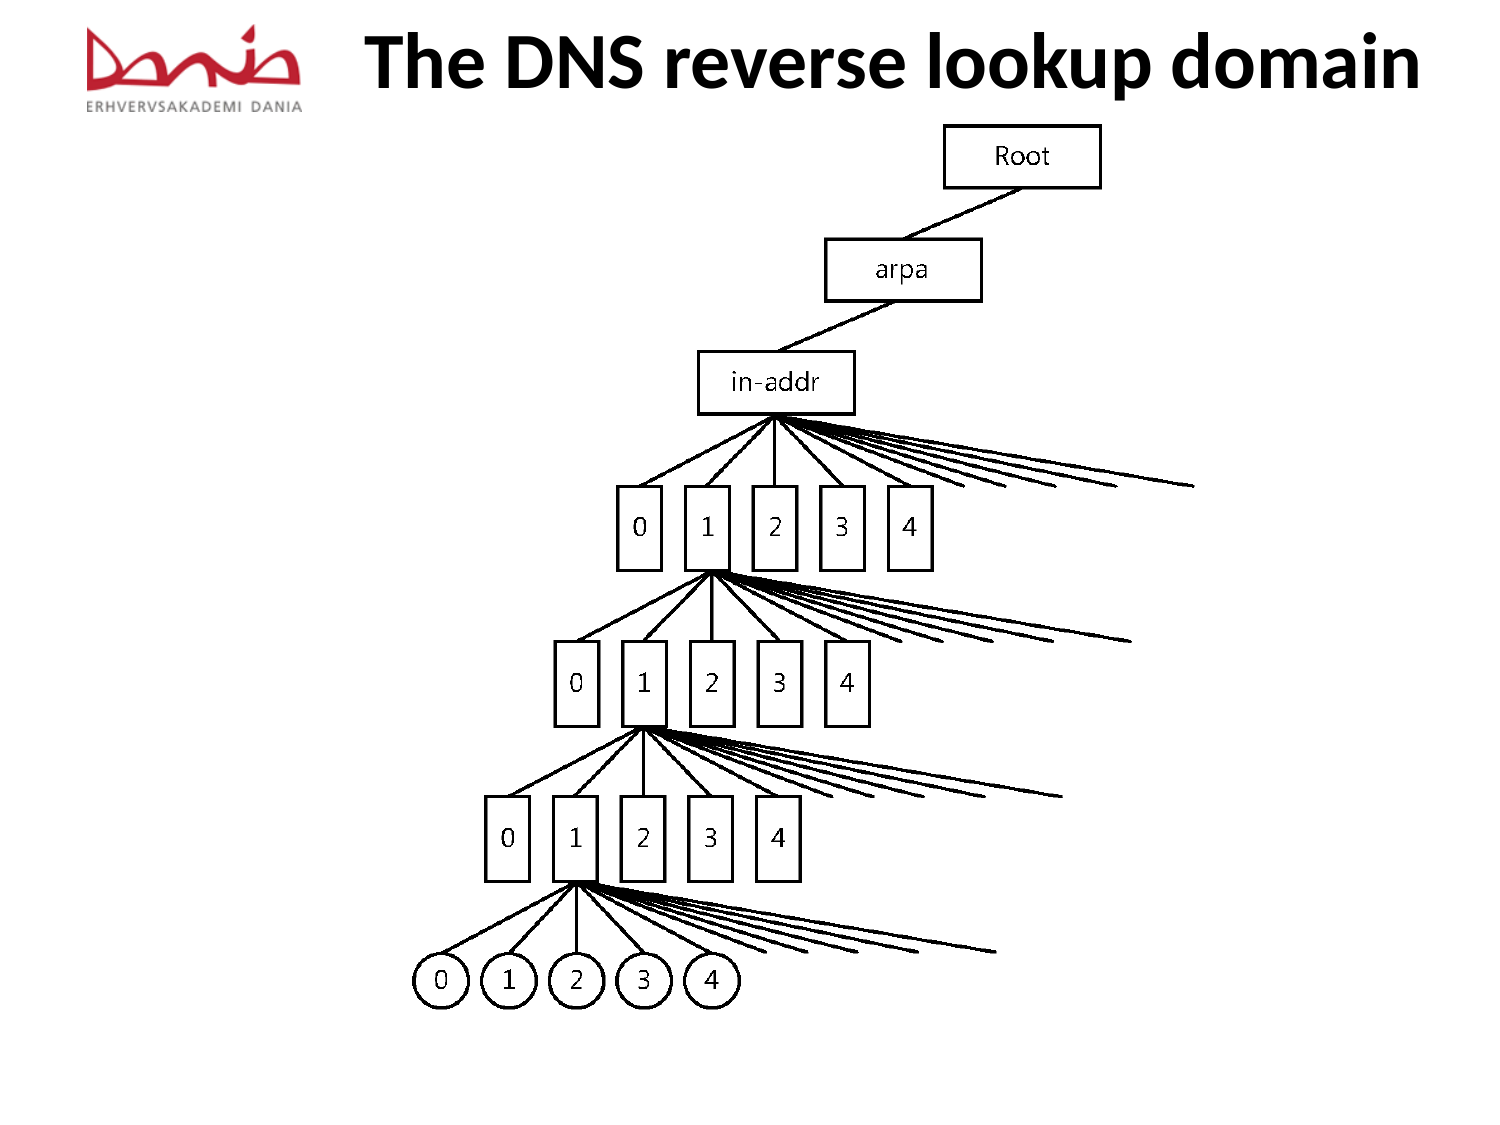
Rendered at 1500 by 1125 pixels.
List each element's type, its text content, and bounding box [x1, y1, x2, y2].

title The DNS reverse lookup domain [312, 0, 1475, 113]
picture [412, 124, 1195, 1010]
picture [87, 24, 302, 112]
